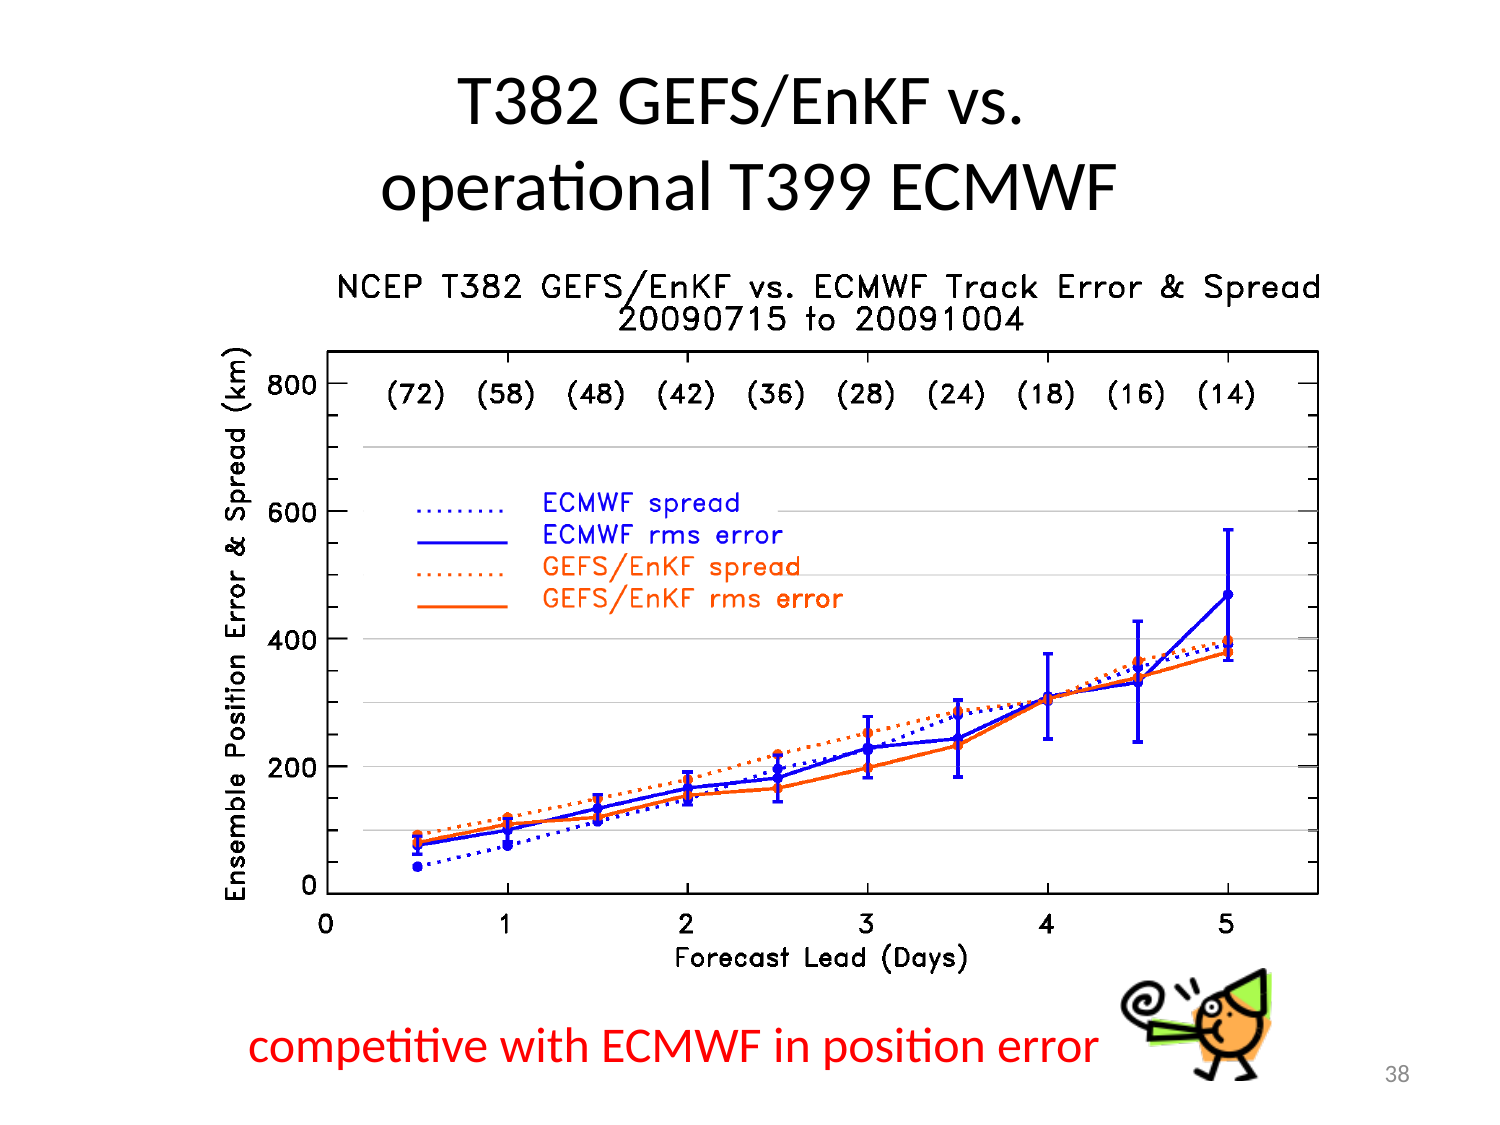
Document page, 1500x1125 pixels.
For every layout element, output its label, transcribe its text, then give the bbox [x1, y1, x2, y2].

slide_number 38 [1074, 1042, 1425, 1103]
text_box competitive with ECMWF in position error [233, 1014, 1114, 1080]
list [74, 262, 1426, 1006]
picture [1119, 968, 1272, 1081]
title T382 GEFS/EnKF vs. operational T399 ECMWF [75, 45, 1425, 233]
